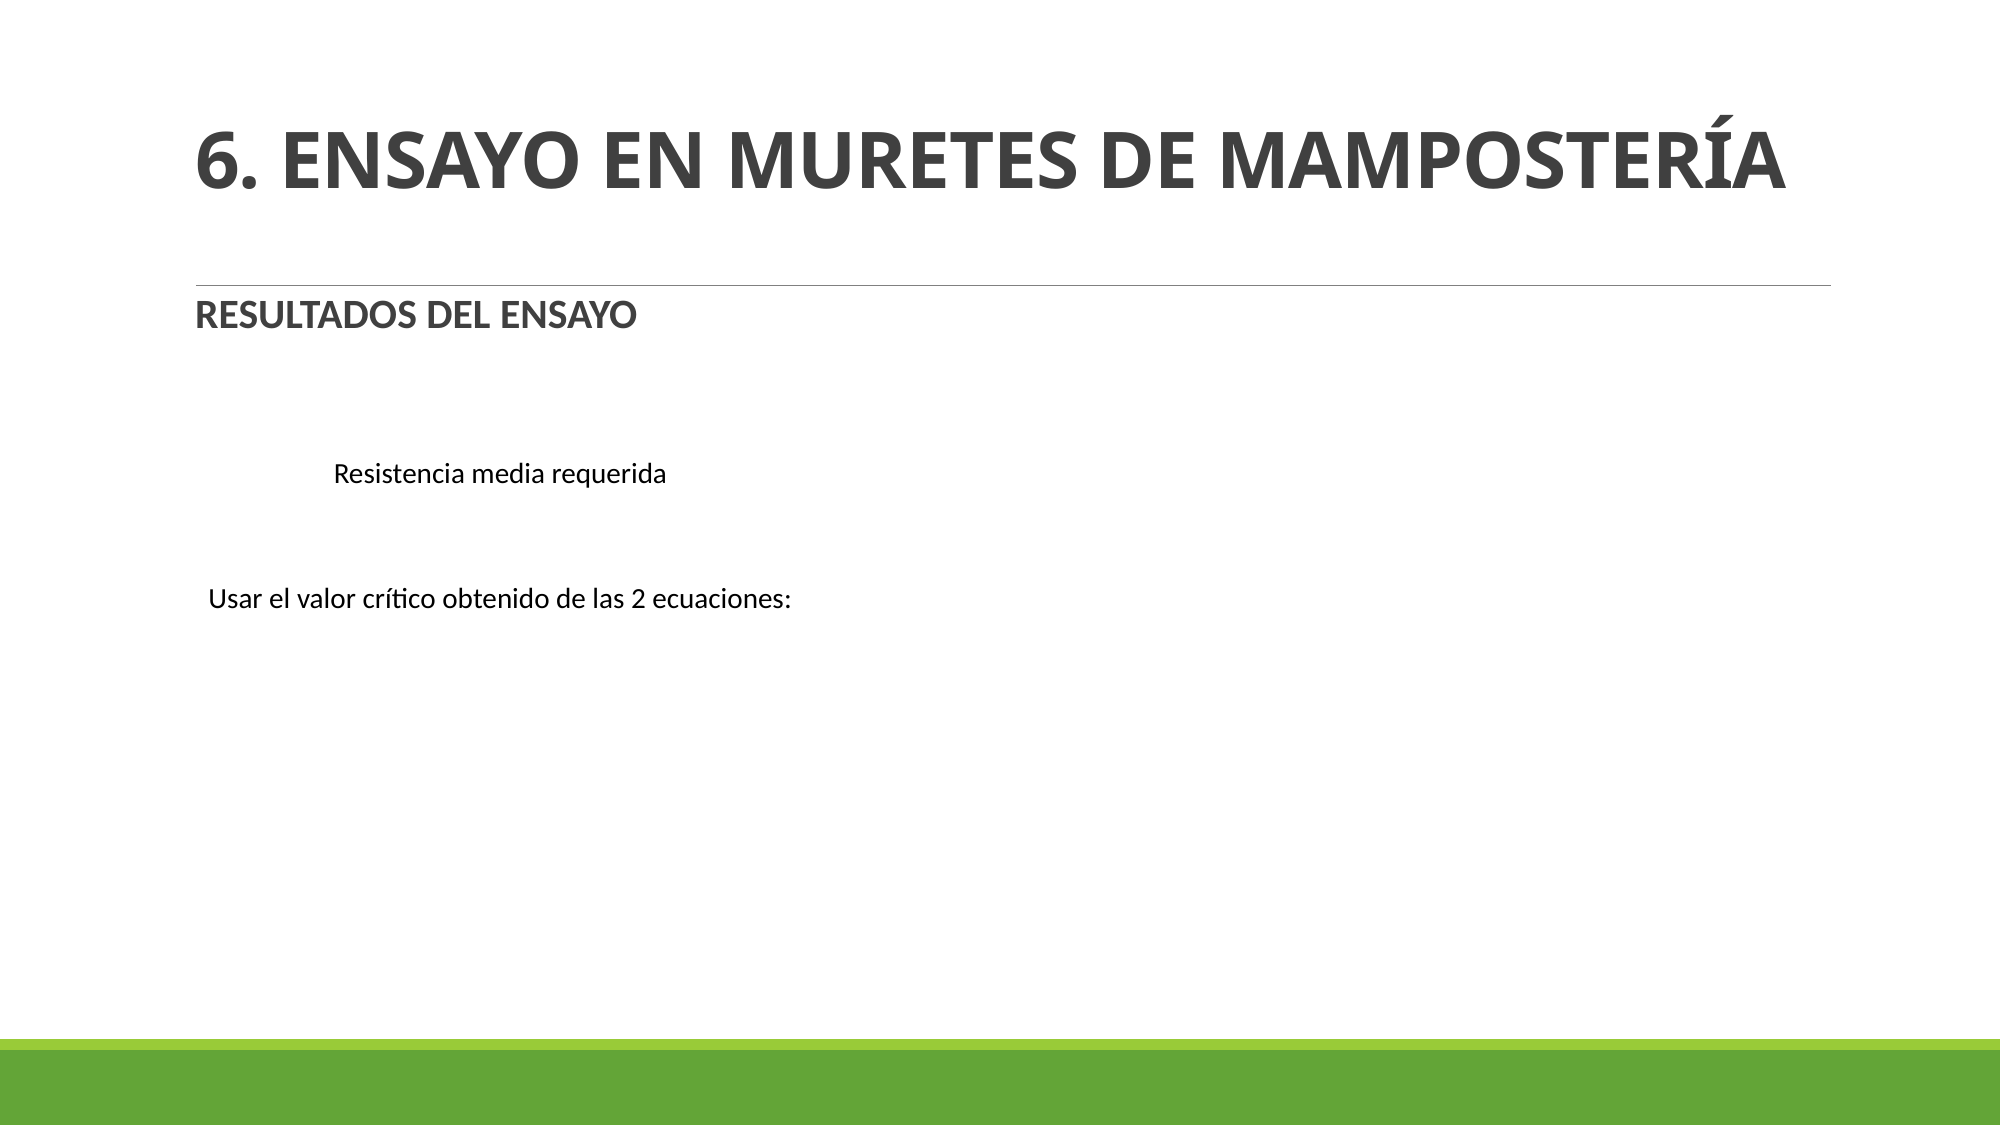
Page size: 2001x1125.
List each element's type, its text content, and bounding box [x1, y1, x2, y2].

list RESULTADOS DEL ENSAYO [180, 284, 1830, 945]
title 6. ENSAYO EN MURETES DE MAMPOSTERÍA [180, 47, 1830, 213]
